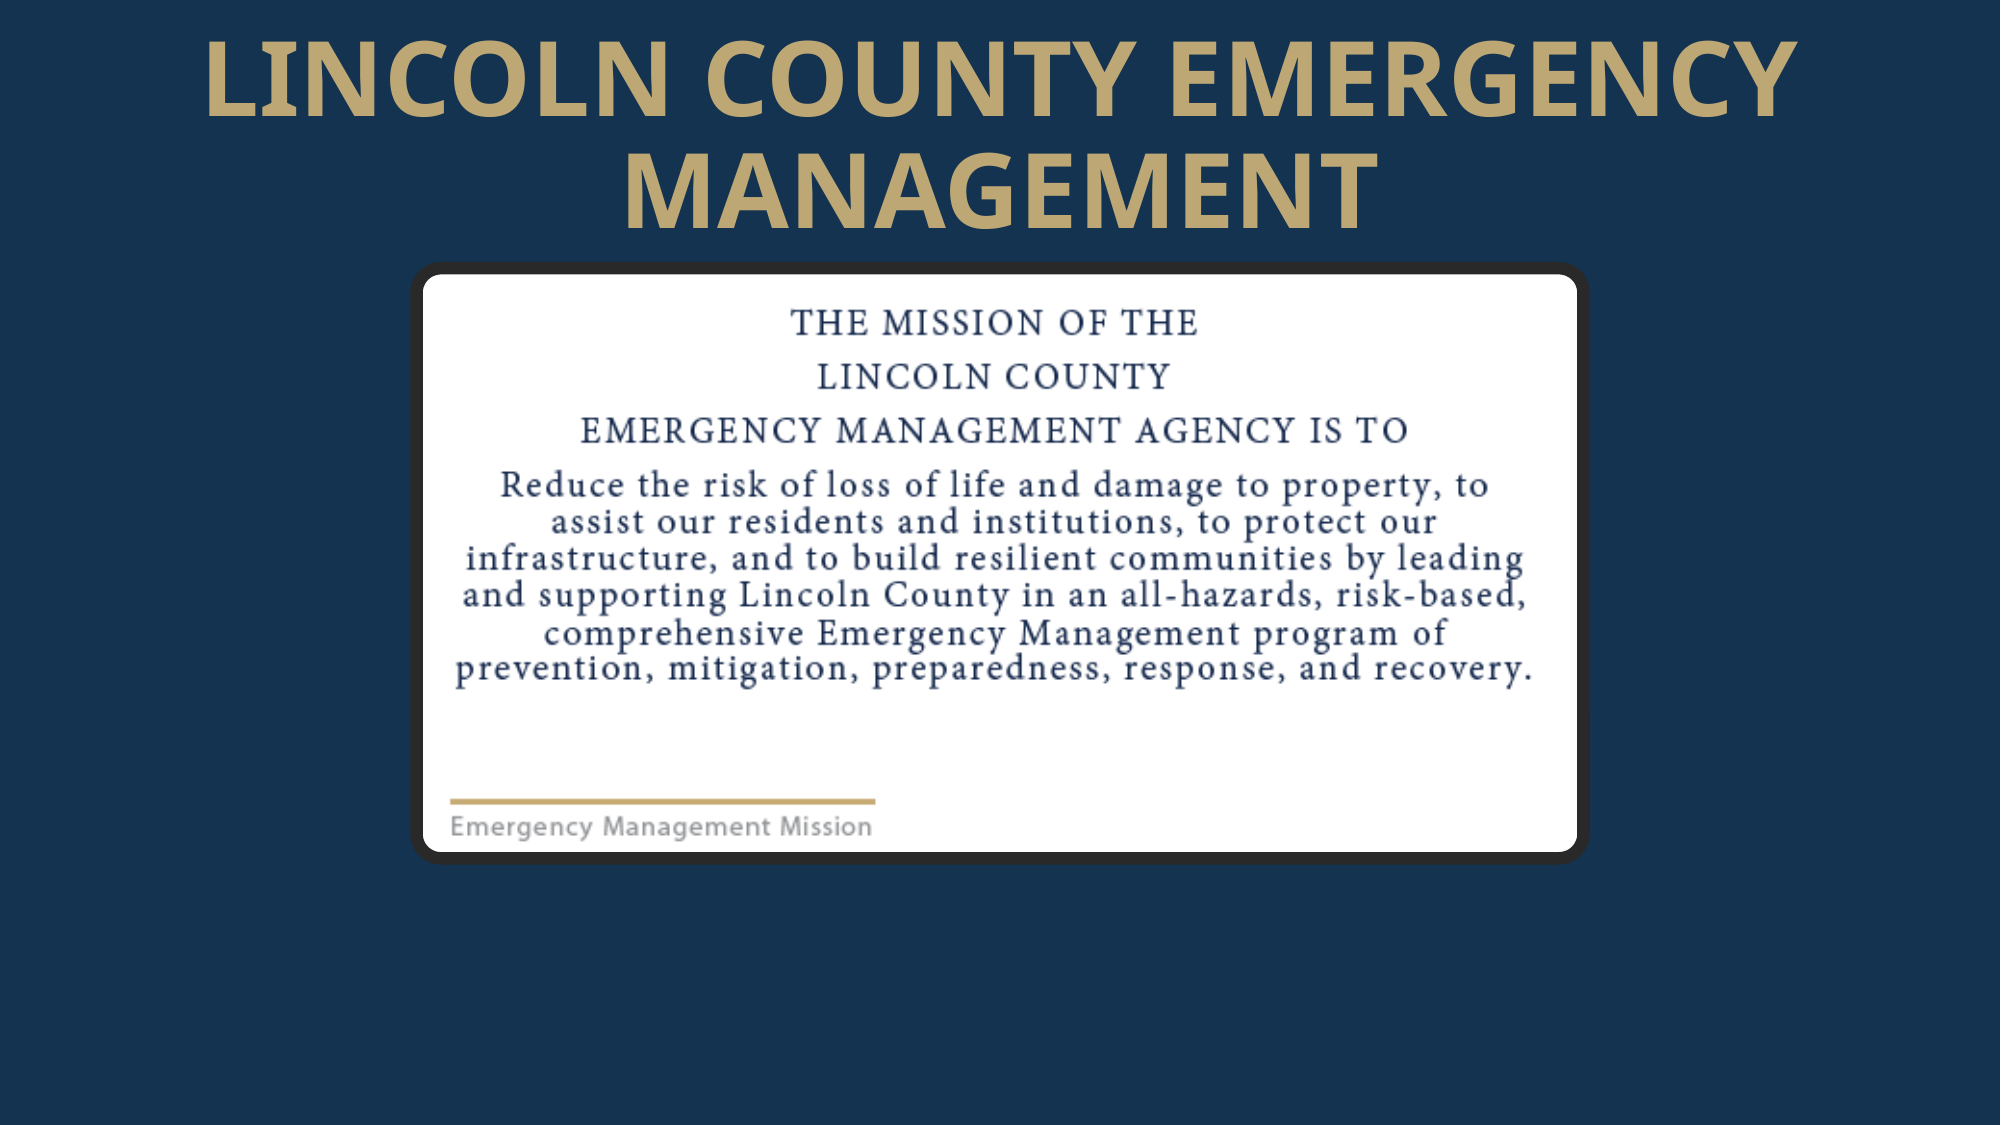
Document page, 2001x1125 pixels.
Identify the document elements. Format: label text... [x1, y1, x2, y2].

picture [416, 268, 1584, 859]
title LINCOLN COUNTY EMERGENCY MANAGEMENT [61, 18, 1939, 259]
